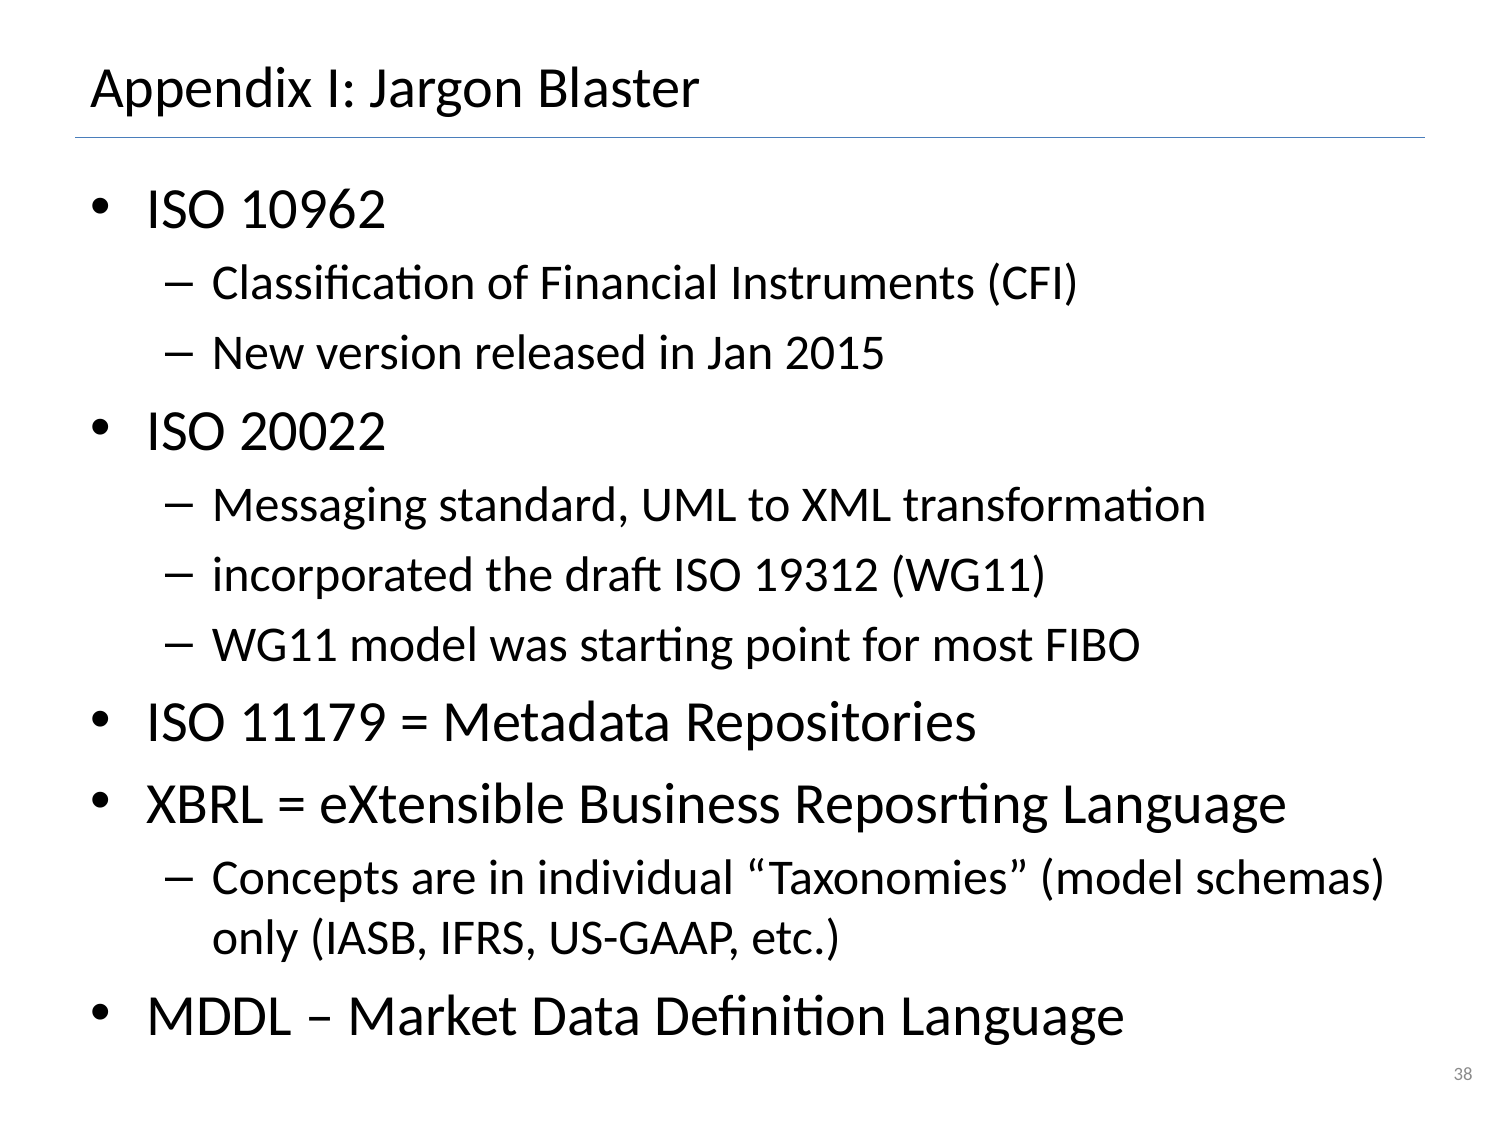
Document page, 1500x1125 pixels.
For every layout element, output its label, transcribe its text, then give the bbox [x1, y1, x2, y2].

list ISO 10962 Classification of Financial Instruments (CFI) New version released in Jan 2015 ISO 20022 Messaging standard, UML to XML transformation incorporated the draft ISO 19312 (WG11) WG11 model was starting point for most FIBO ISO 11179 = Metadata Repositories XBRL = eXtensible Business Reposrting Language Concepts are in individual “Taxonomies” (model schemas) only (IASB, IFRS, US-GAAP, etc.) MDDL – Market Data Definition Language [74, 162, 1426, 1101]
slide_number 38 [1425, 1042, 1488, 1103]
title Appendix I: Jargon Blaster [74, 37, 1426, 131]
